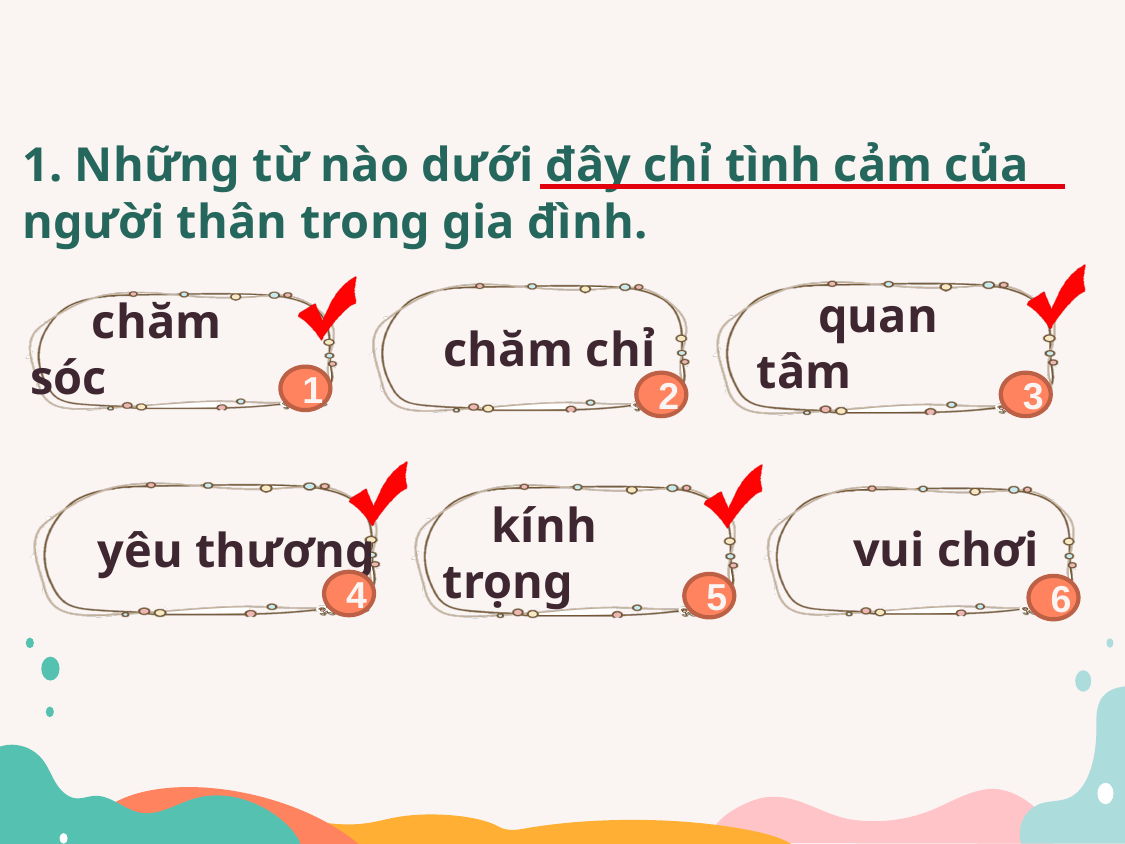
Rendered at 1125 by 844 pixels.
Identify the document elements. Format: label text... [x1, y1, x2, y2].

picture [1003, 249, 1107, 353]
picture [680, 449, 784, 553]
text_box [753, 438, 1125, 630]
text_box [702, 232, 1075, 428]
picture [273, 260, 378, 365]
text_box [19, 433, 402, 630]
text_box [16, 248, 352, 423]
text_box 1. Những từ nào dưới đây chỉ tình cảm của người thân trong gia đình. [10, 173, 1125, 210]
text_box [358, 236, 697, 425]
picture [325, 446, 429, 550]
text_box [401, 435, 754, 631]
